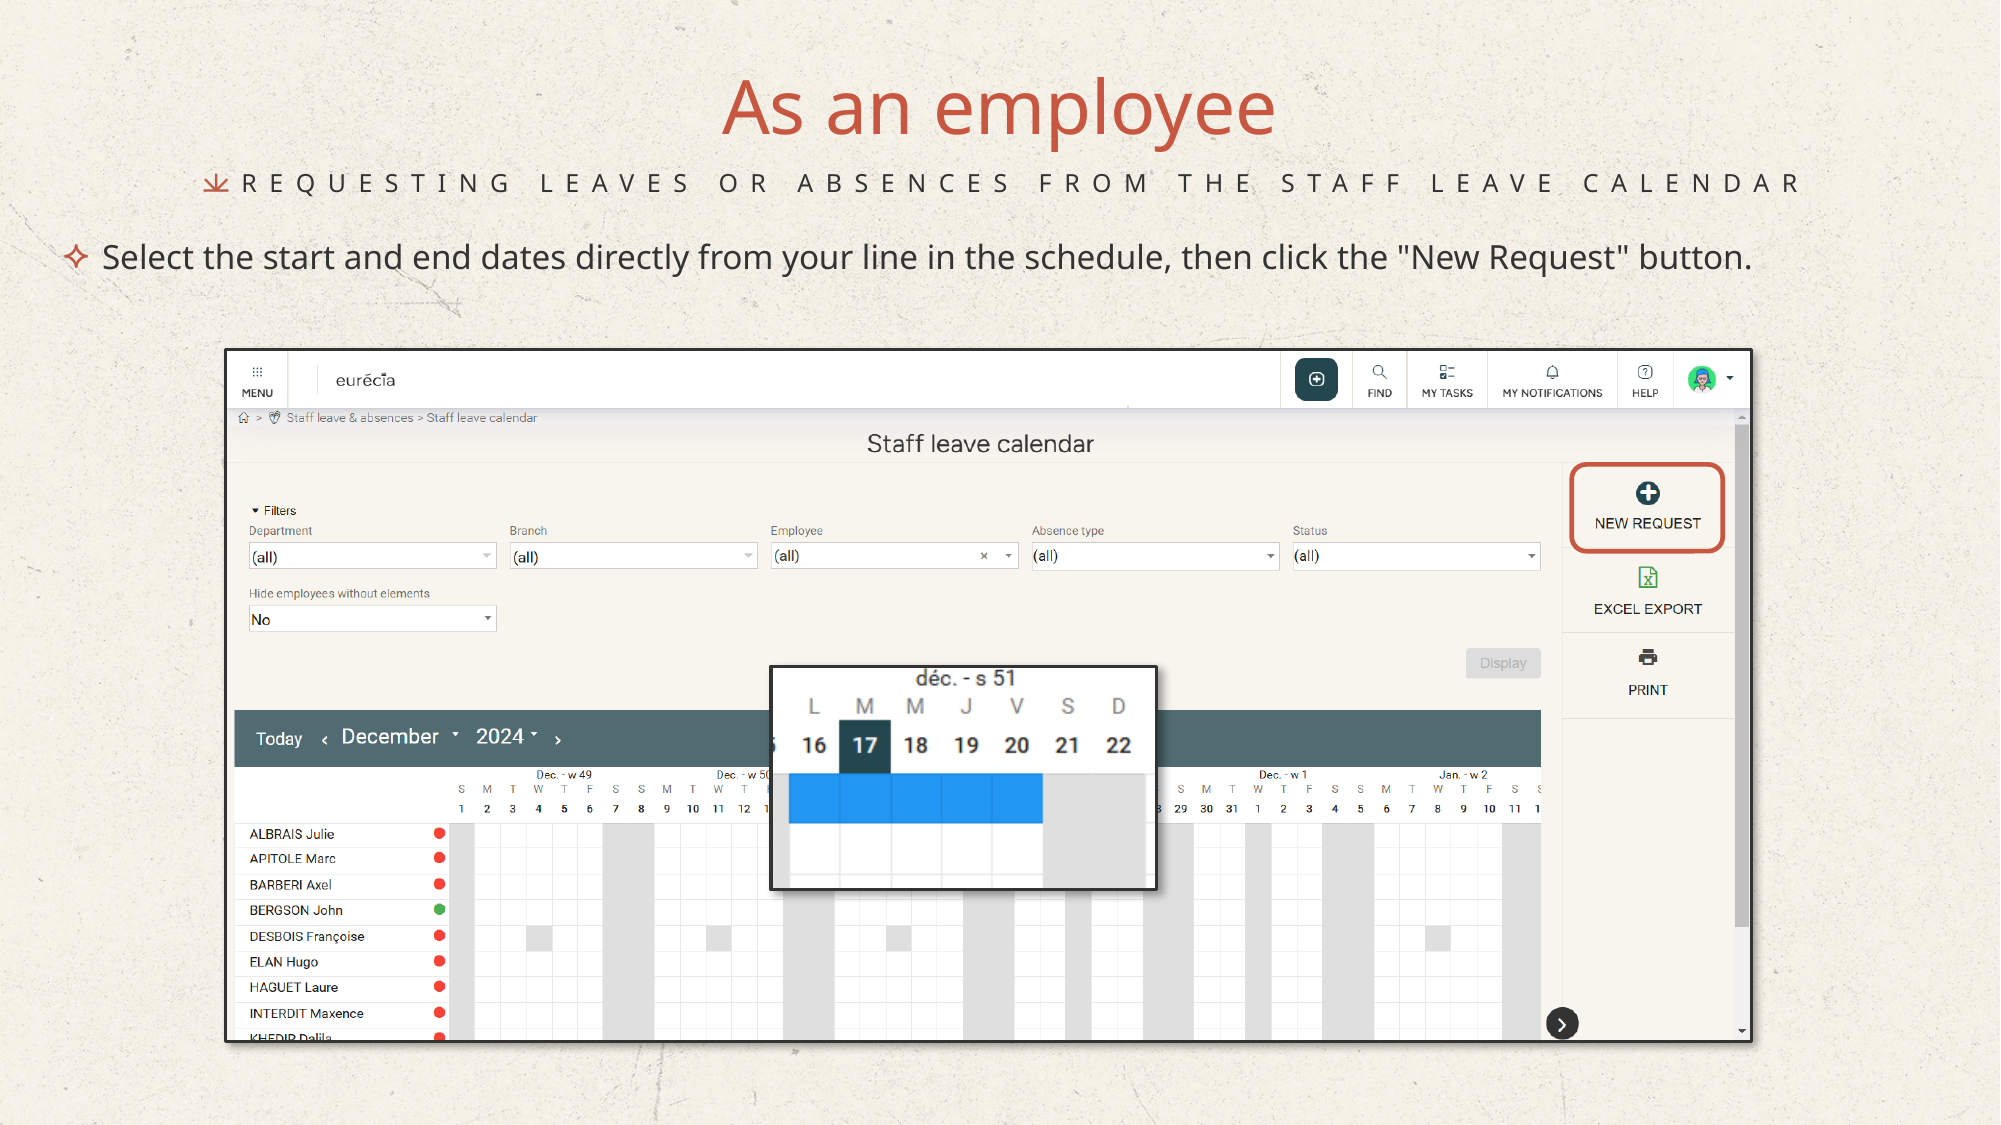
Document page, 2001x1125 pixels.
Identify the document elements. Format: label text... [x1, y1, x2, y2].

title As an employee [60, 85, 1940, 136]
list Requesting leaves or absences from the staff leave calendar [62, 154, 1942, 210]
picture [0, 0, 2000, 1125]
text_box Select the start and end dates directly from your line in the schedule, then click the "New Request" button. [49, 167, 1879, 309]
